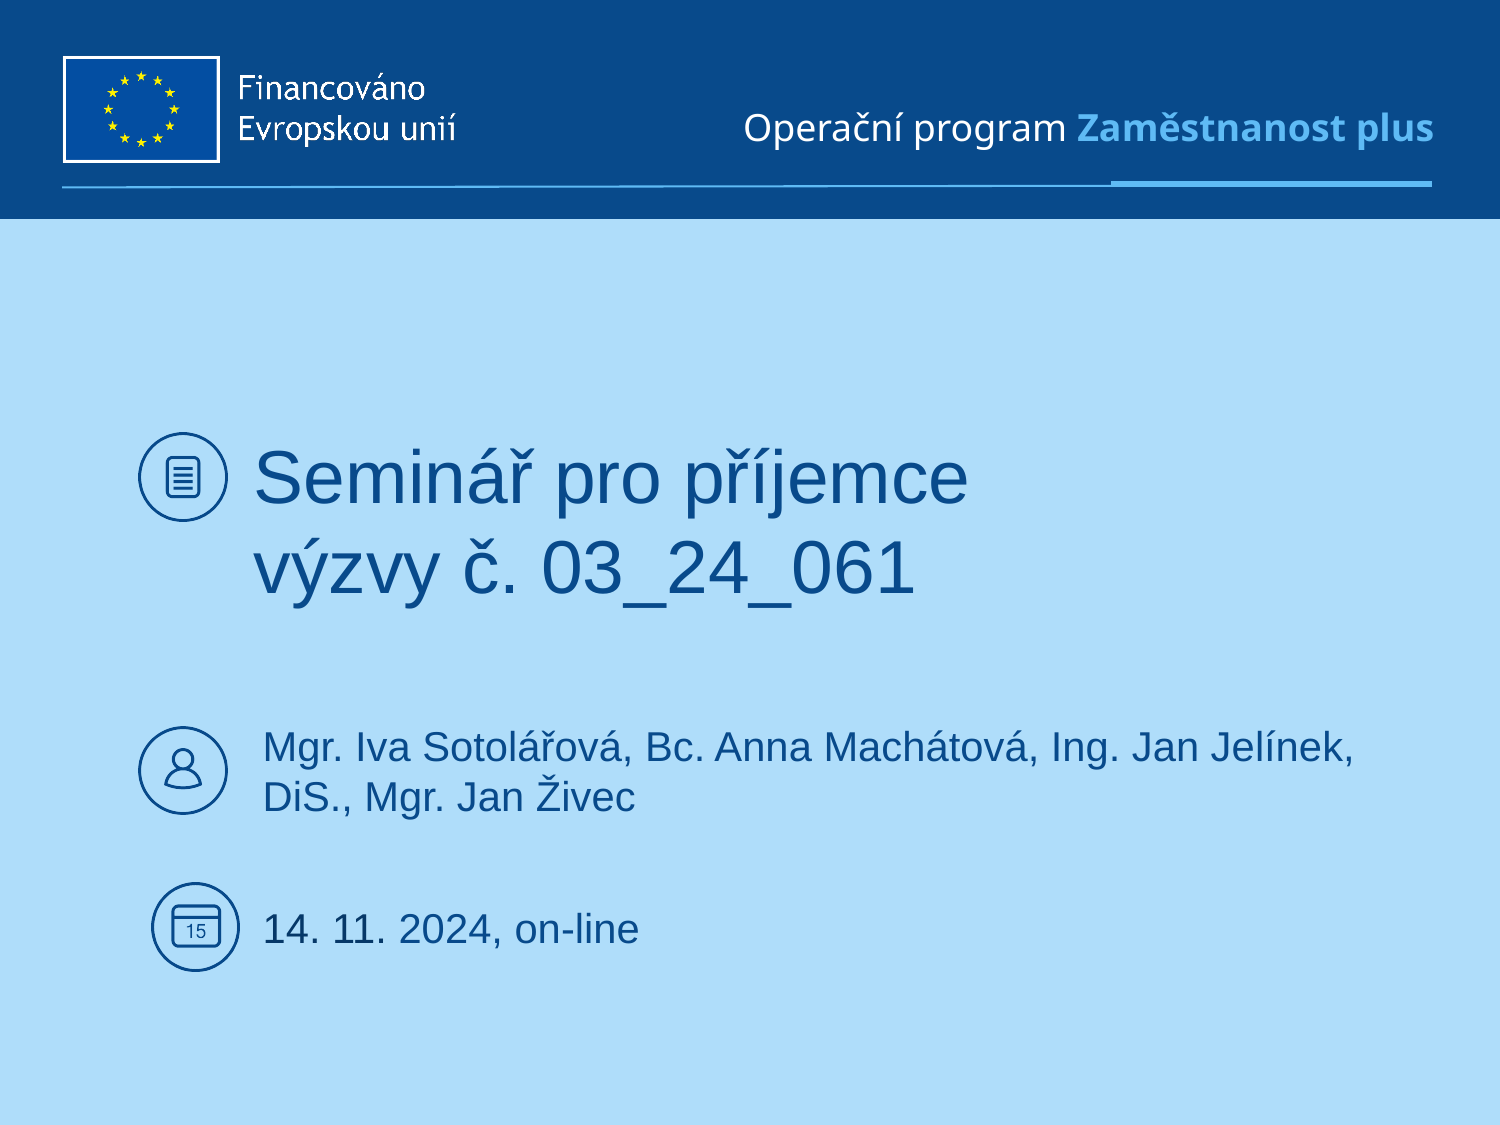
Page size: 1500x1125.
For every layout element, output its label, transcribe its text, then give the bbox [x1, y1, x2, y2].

picture [138, 432, 228, 522]
text_box Mgr. Iva Sotolářová, Bc. Anna Machátová, Ing. Jan Jelínek, DiS., Mgr. Jan Živec [248, 712, 1471, 828]
picture [150, 882, 241, 972]
picture [54, 42, 489, 173]
title Seminář pro příjemce výzvy č. 03_24_061 [248, 428, 1441, 629]
picture [138, 726, 228, 816]
list 14. 11. 2024, on-line [256, 882, 1433, 972]
